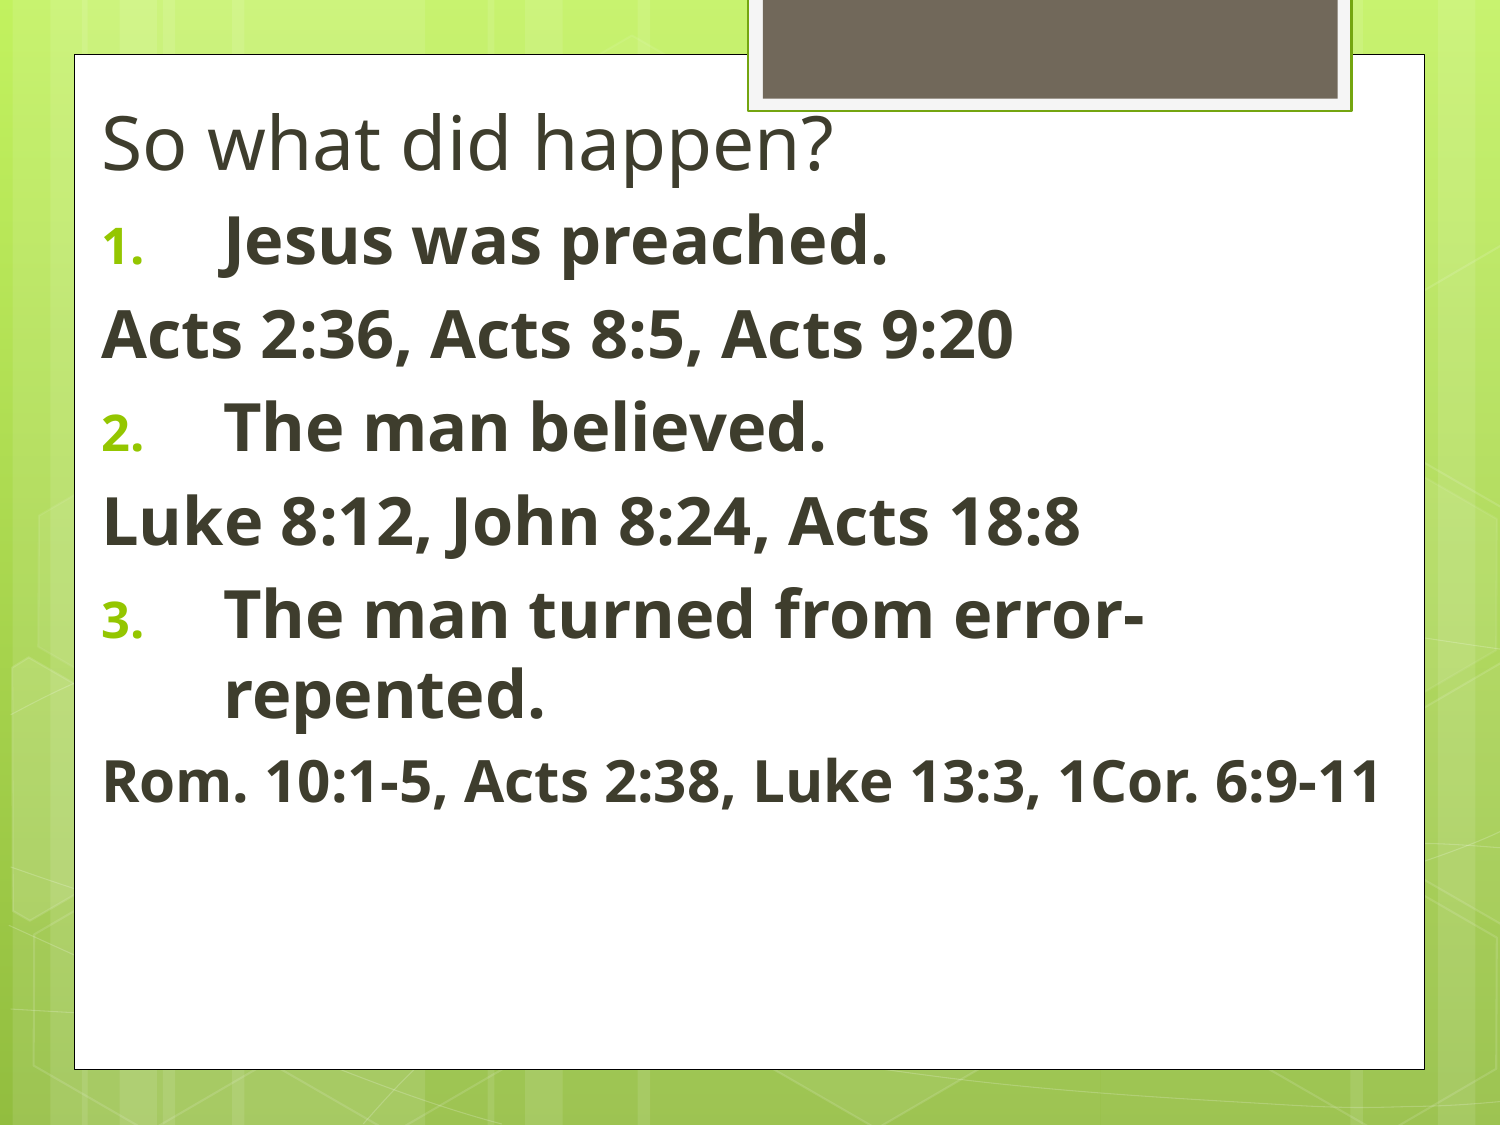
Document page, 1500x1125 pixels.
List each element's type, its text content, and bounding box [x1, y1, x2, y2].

list So what did happen? Jesus was preached. Acts 2:36, Acts 8:5, Acts 9:20 The man believed. Luke 8:12, John 8:24, Acts 18:8 The man turned from error-repented. Rom. 10:1-5, Acts 2:38, Luke 13:3, 1Cor. 6:9-11 [75, 87, 1425, 1050]
